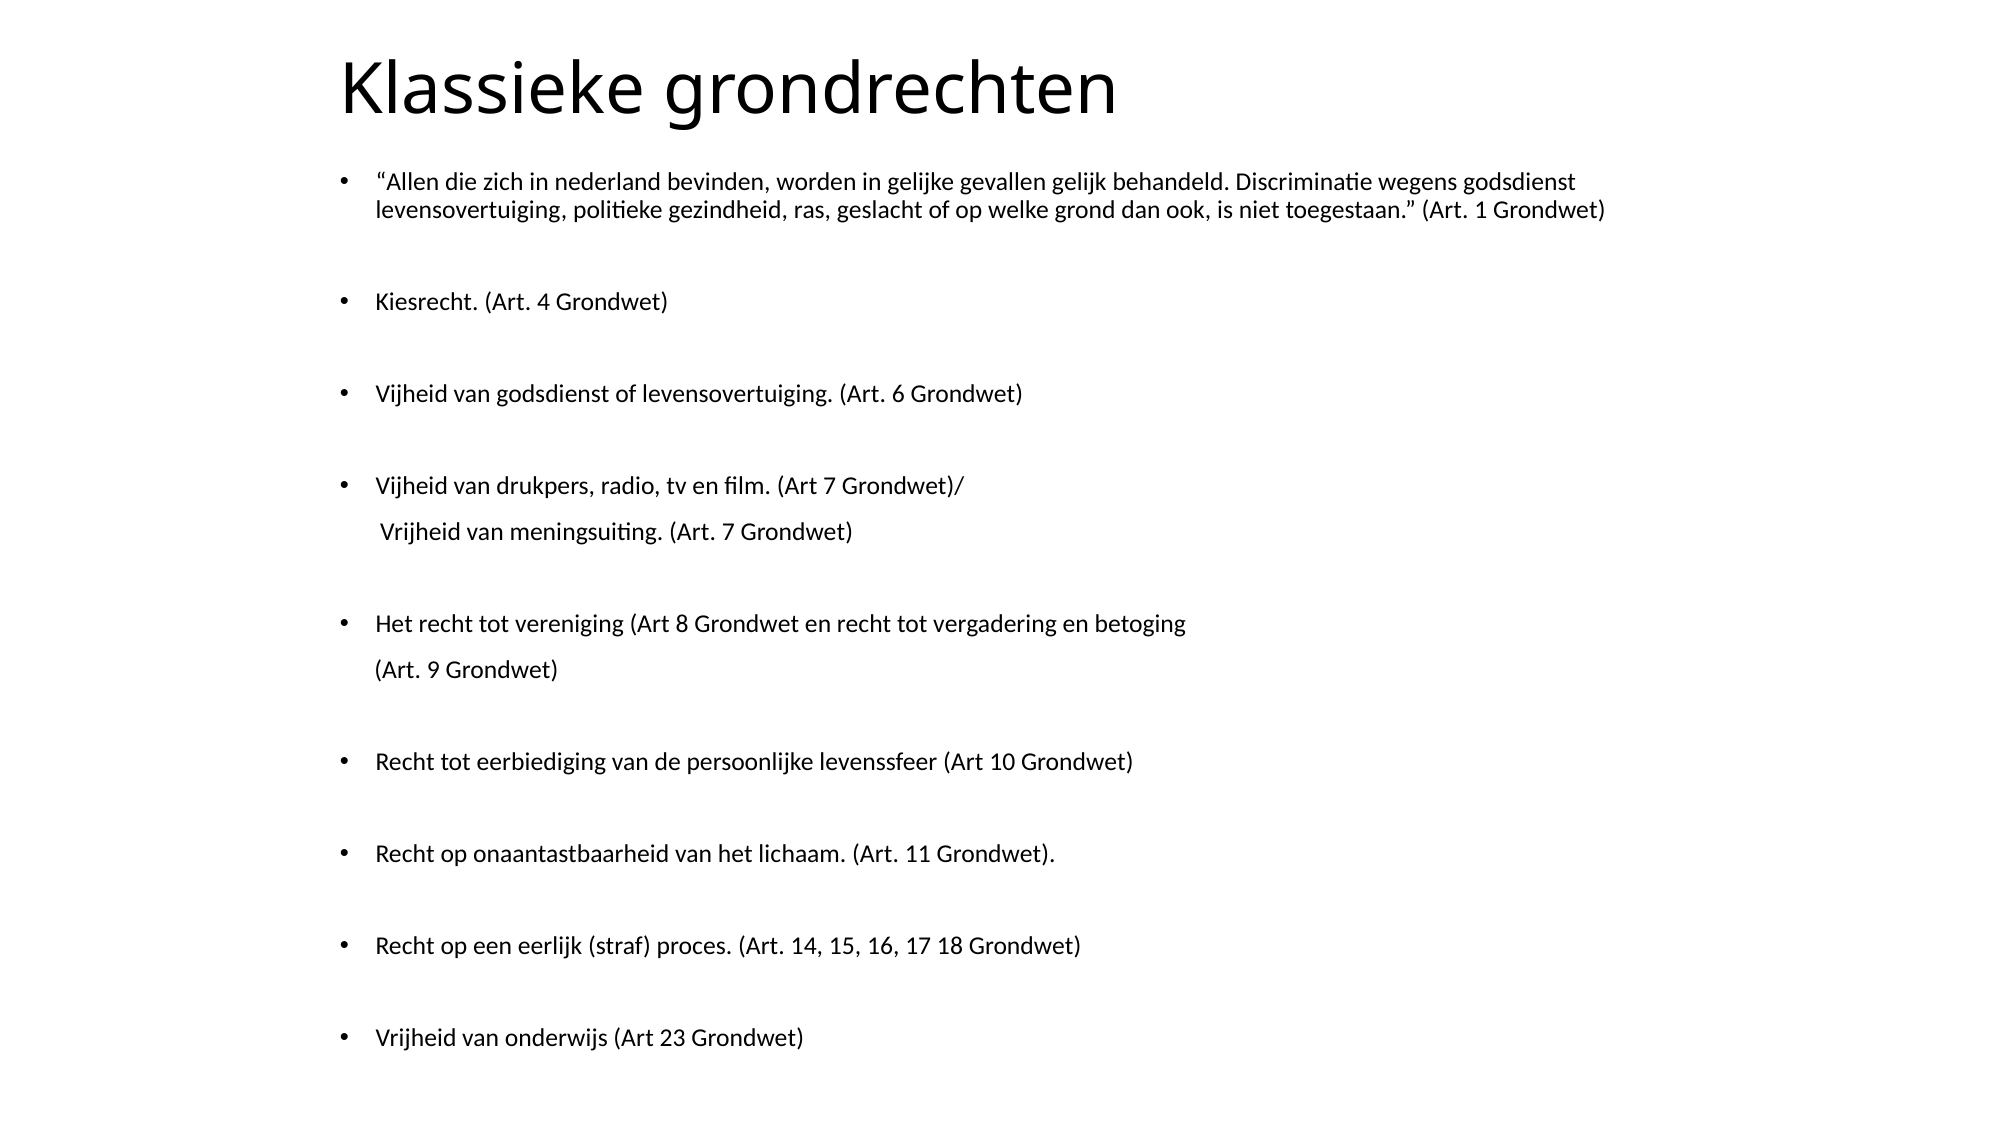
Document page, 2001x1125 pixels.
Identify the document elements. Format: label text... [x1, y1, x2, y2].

title Klassieke grondrechten [324, 45, 1675, 138]
list “Allen die zich in nederland bevinden, worden in gelijke gevallen gelijk behandeld. Discriminatie wegens godsdienst levensovertuiging, politieke gezindheid, ras, geslacht of op welke grond dan ook, is niet toegestaan.” (Art. 1 Grondwet) Kiesrecht. (Art. 4 Grondwet) Vijheid van godsdienst of levensovertuiging. (Art. 6 Grondwet) Vijheid van drukpers, radio, tv en film. (Art 7 Grondwet)/ Vrijheid van meningsuiting. (Art. 7 Grondwet) Het recht tot vereniging (Art 8 Grondwet en recht tot vergadering en betoging (Art. 9 Grondwet) Recht tot eerbiediging van de persoonlijke levenssfeer (Art 10 Grondwet) Recht op onaantastbaarheid van het lichaam. (Art. 11 Grondwet). Recht op een eerlijk (straf) proces. (Art. 14, 15, 16, 17 18 Grondwet) Vrijheid van onderwijs (Art 23 Grondwet) [324, 160, 1675, 1071]
